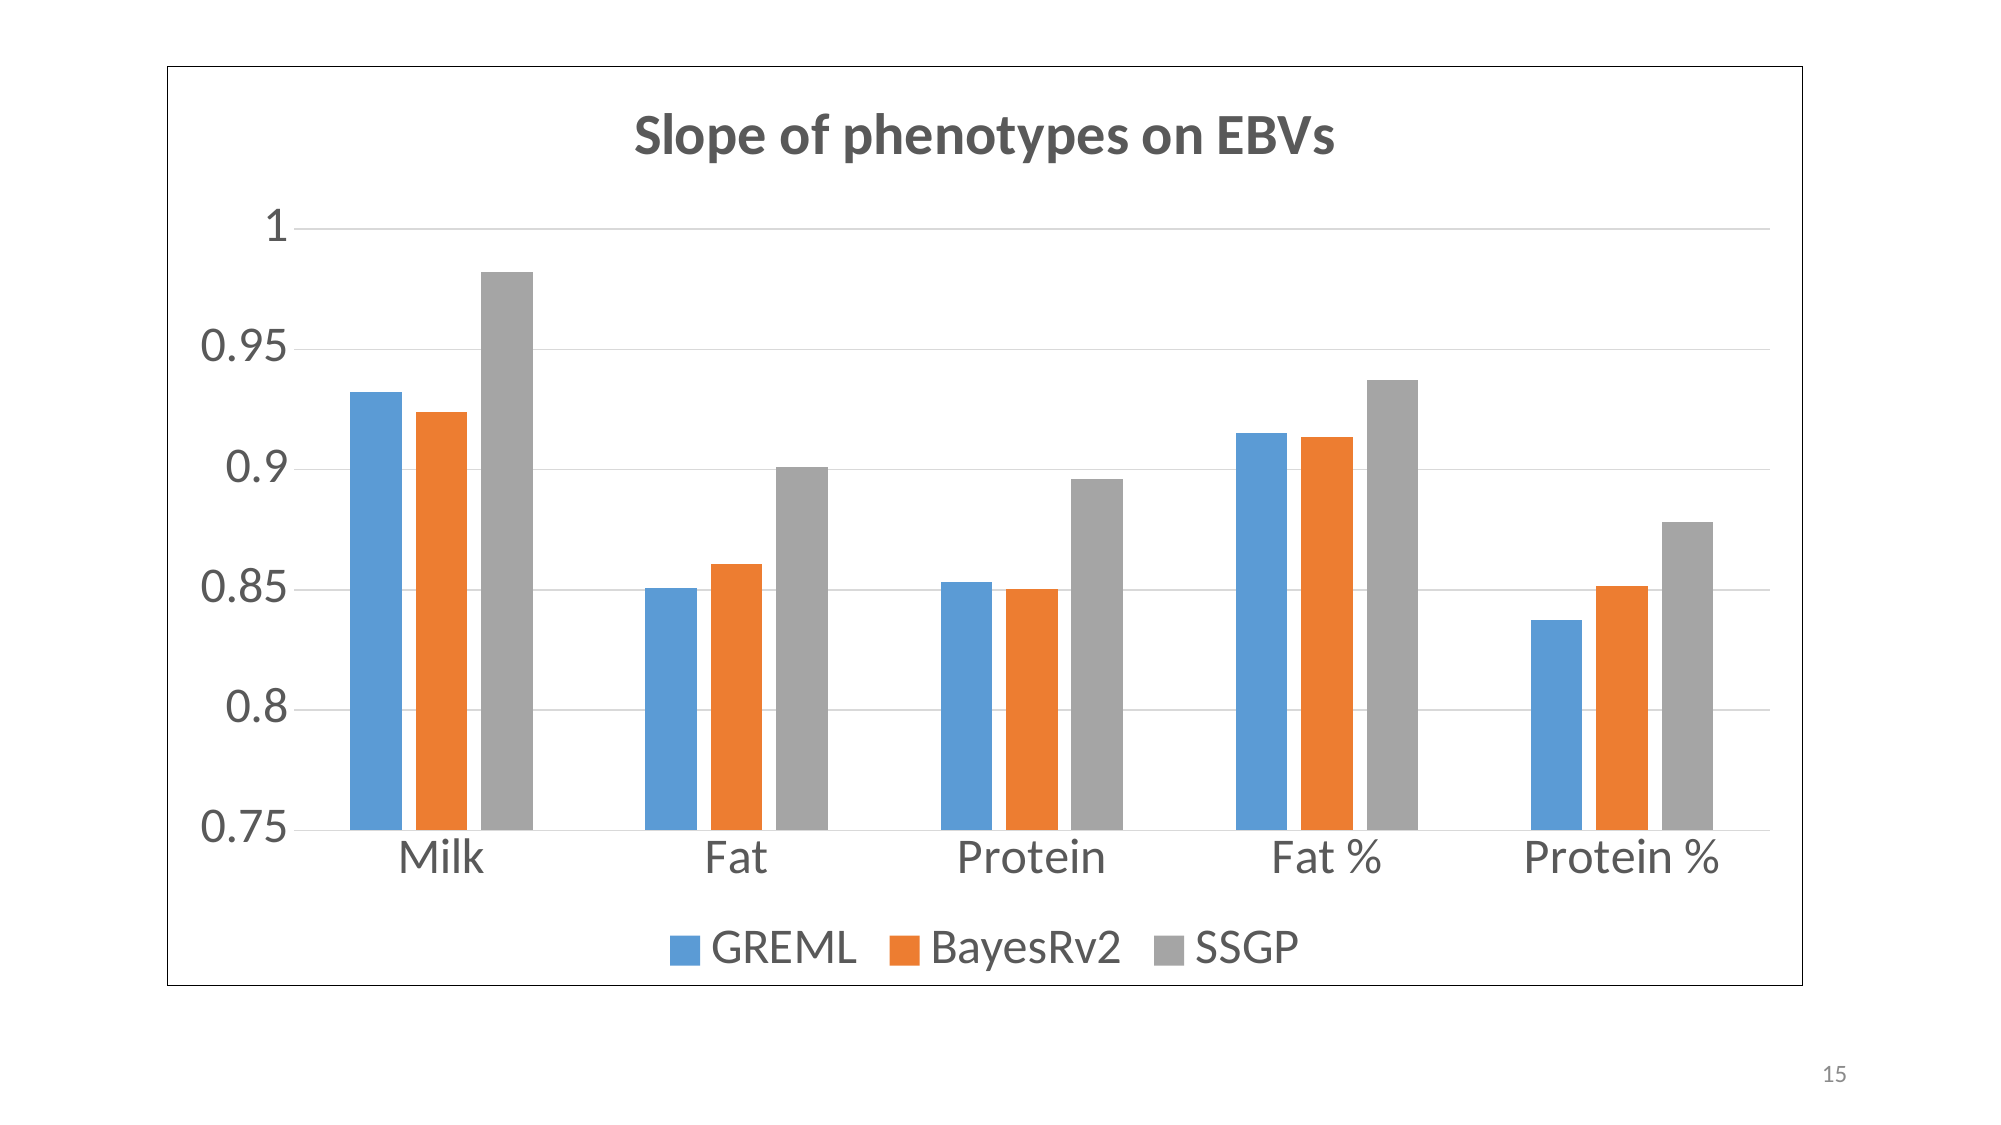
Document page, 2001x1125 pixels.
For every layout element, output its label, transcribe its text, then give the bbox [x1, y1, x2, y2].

chart [167, 66, 1803, 986]
slide_number 15 [1412, 1042, 1863, 1103]
